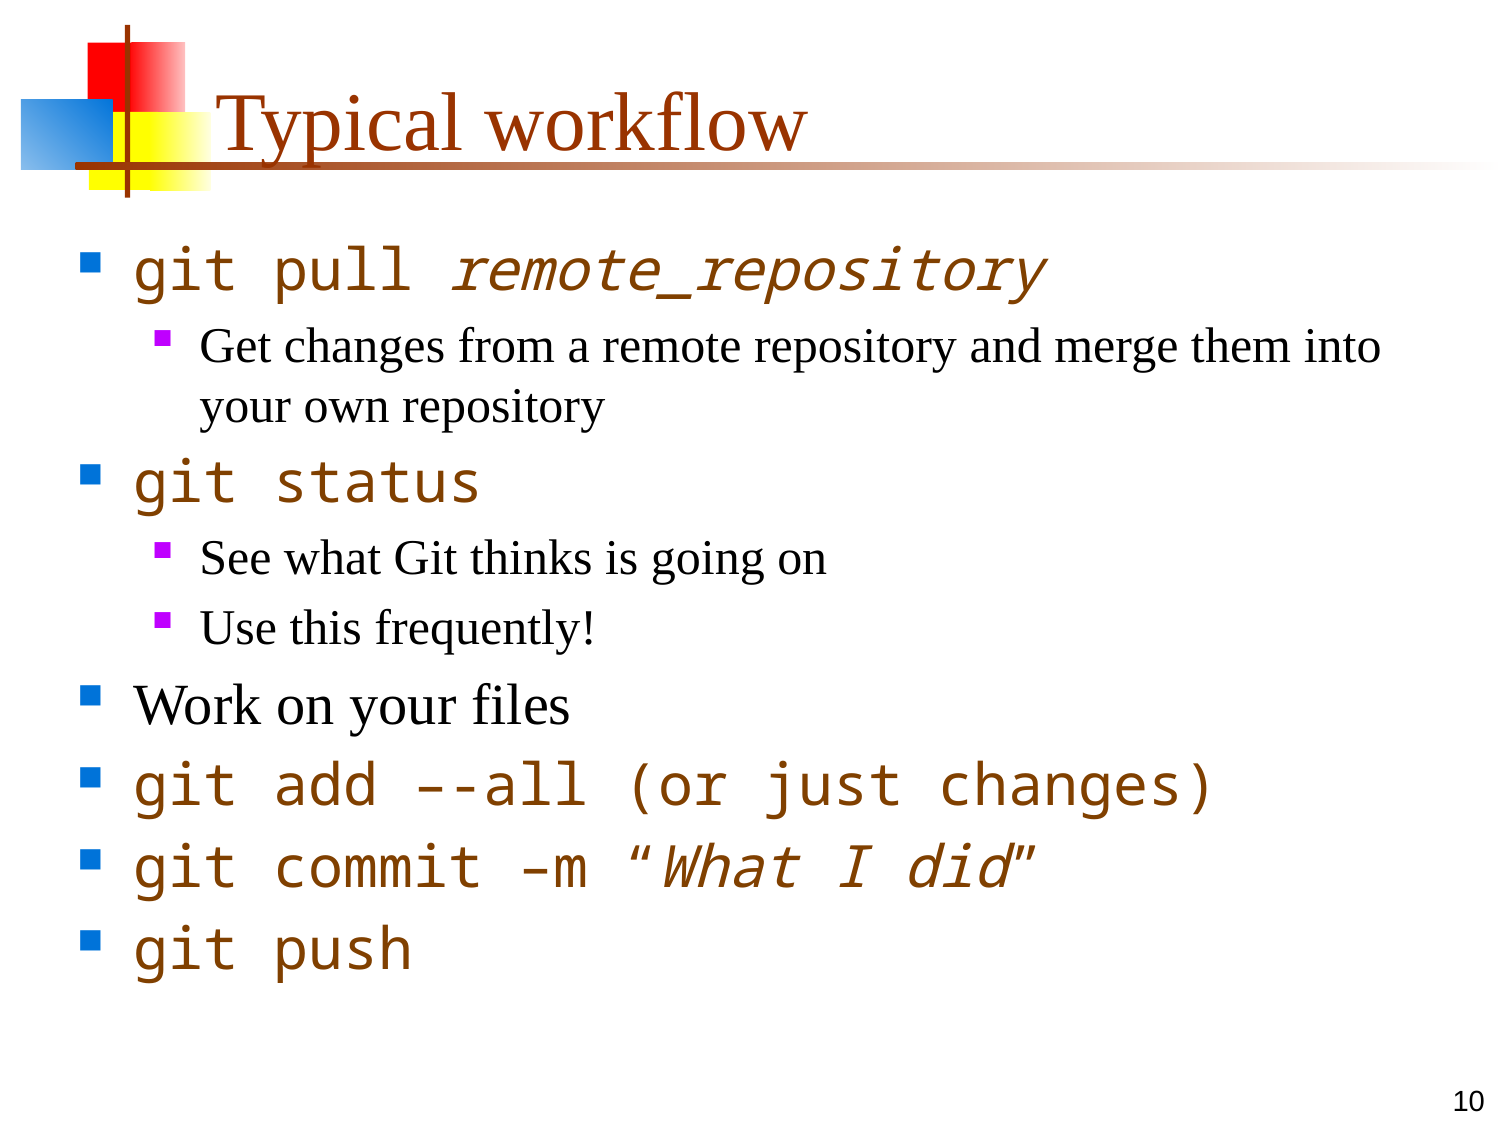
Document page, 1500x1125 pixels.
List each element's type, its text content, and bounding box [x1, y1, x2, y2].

title Typical workflow [200, 37, 1479, 175]
list git pull remote_repository Get changes from a remote repository and merge them into your own repository git status See what Git thinks is going on Use this frequently! Work on your files git add –-all (or just changes) git commit –m “What I did” git push [62, 224, 1469, 1006]
slide_number 10 [1187, 1049, 1500, 1125]
